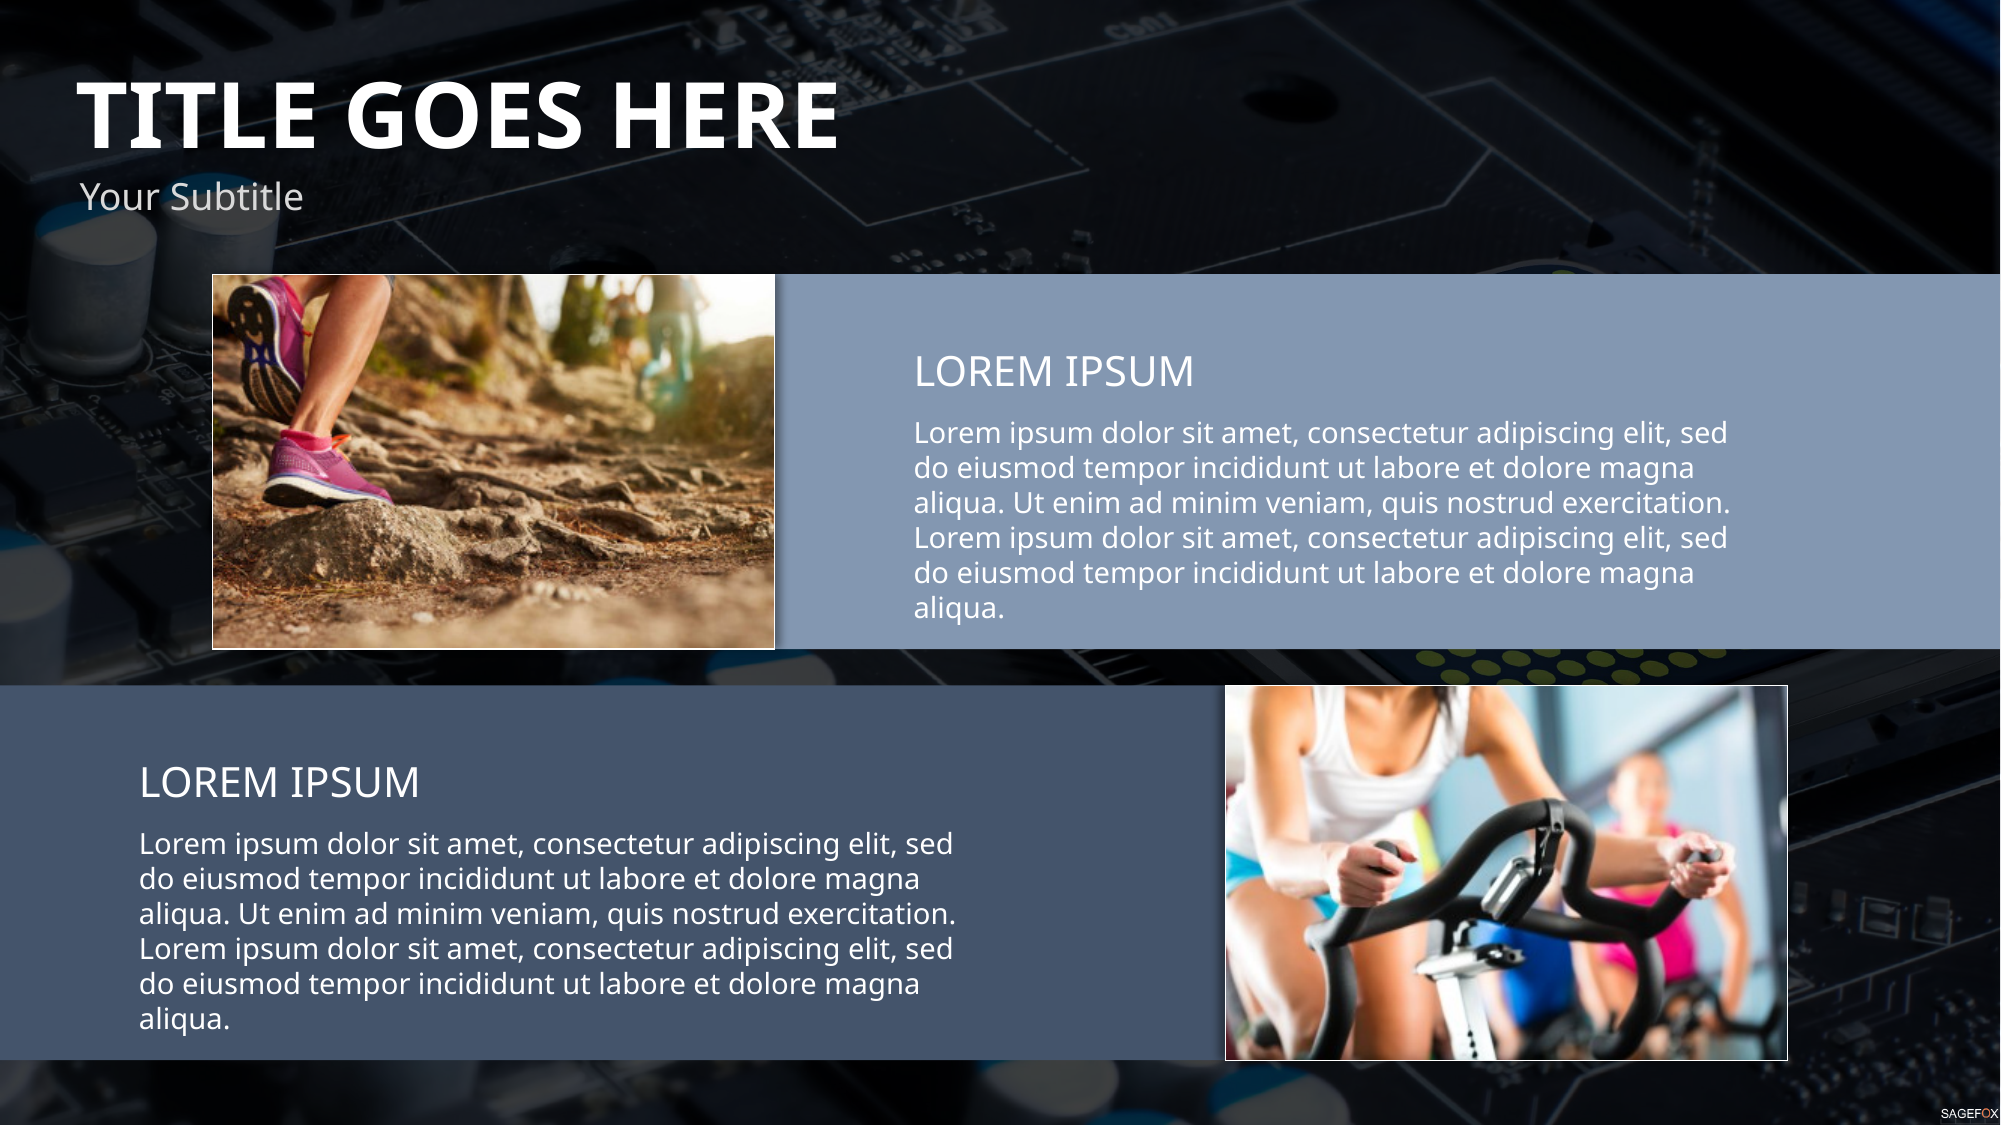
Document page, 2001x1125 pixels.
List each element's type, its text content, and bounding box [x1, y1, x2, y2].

text_box [786, 273, 2000, 650]
text_box [211, 273, 776, 650]
text_box [1224, 684, 1789, 1061]
text_box LOREM IPSUM Lorem ipsum dolor sit amet, consectetur adipiscing elit, sed do eiusmod tempor incididunt ut labore et dolore magna aliqua. Ut enim ad minim veniam, quis nostrud exercitation. Lorem ipsum dolor sit amet, consectetur adipiscing elit, sed do eiusmod tempor incididunt ut labore et dolore magna aliqua. [898, 337, 1764, 632]
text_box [60, 49, 1020, 227]
text_box [0, 684, 1213, 1061]
text_box LOREM IPSUM Lorem ipsum dolor sit amet, consectetur adipiscing elit, sed do eiusmod tempor incididunt ut labore et dolore magna aliqua. Ut enim ad minim veniam, quis nostrud exercitation. Lorem ipsum dolor sit amet, consectetur adipiscing elit, sed do eiusmod tempor incididunt ut labore et dolore magna aliqua. [124, 748, 989, 1043]
picture [0, 0, 2001, 1125]
